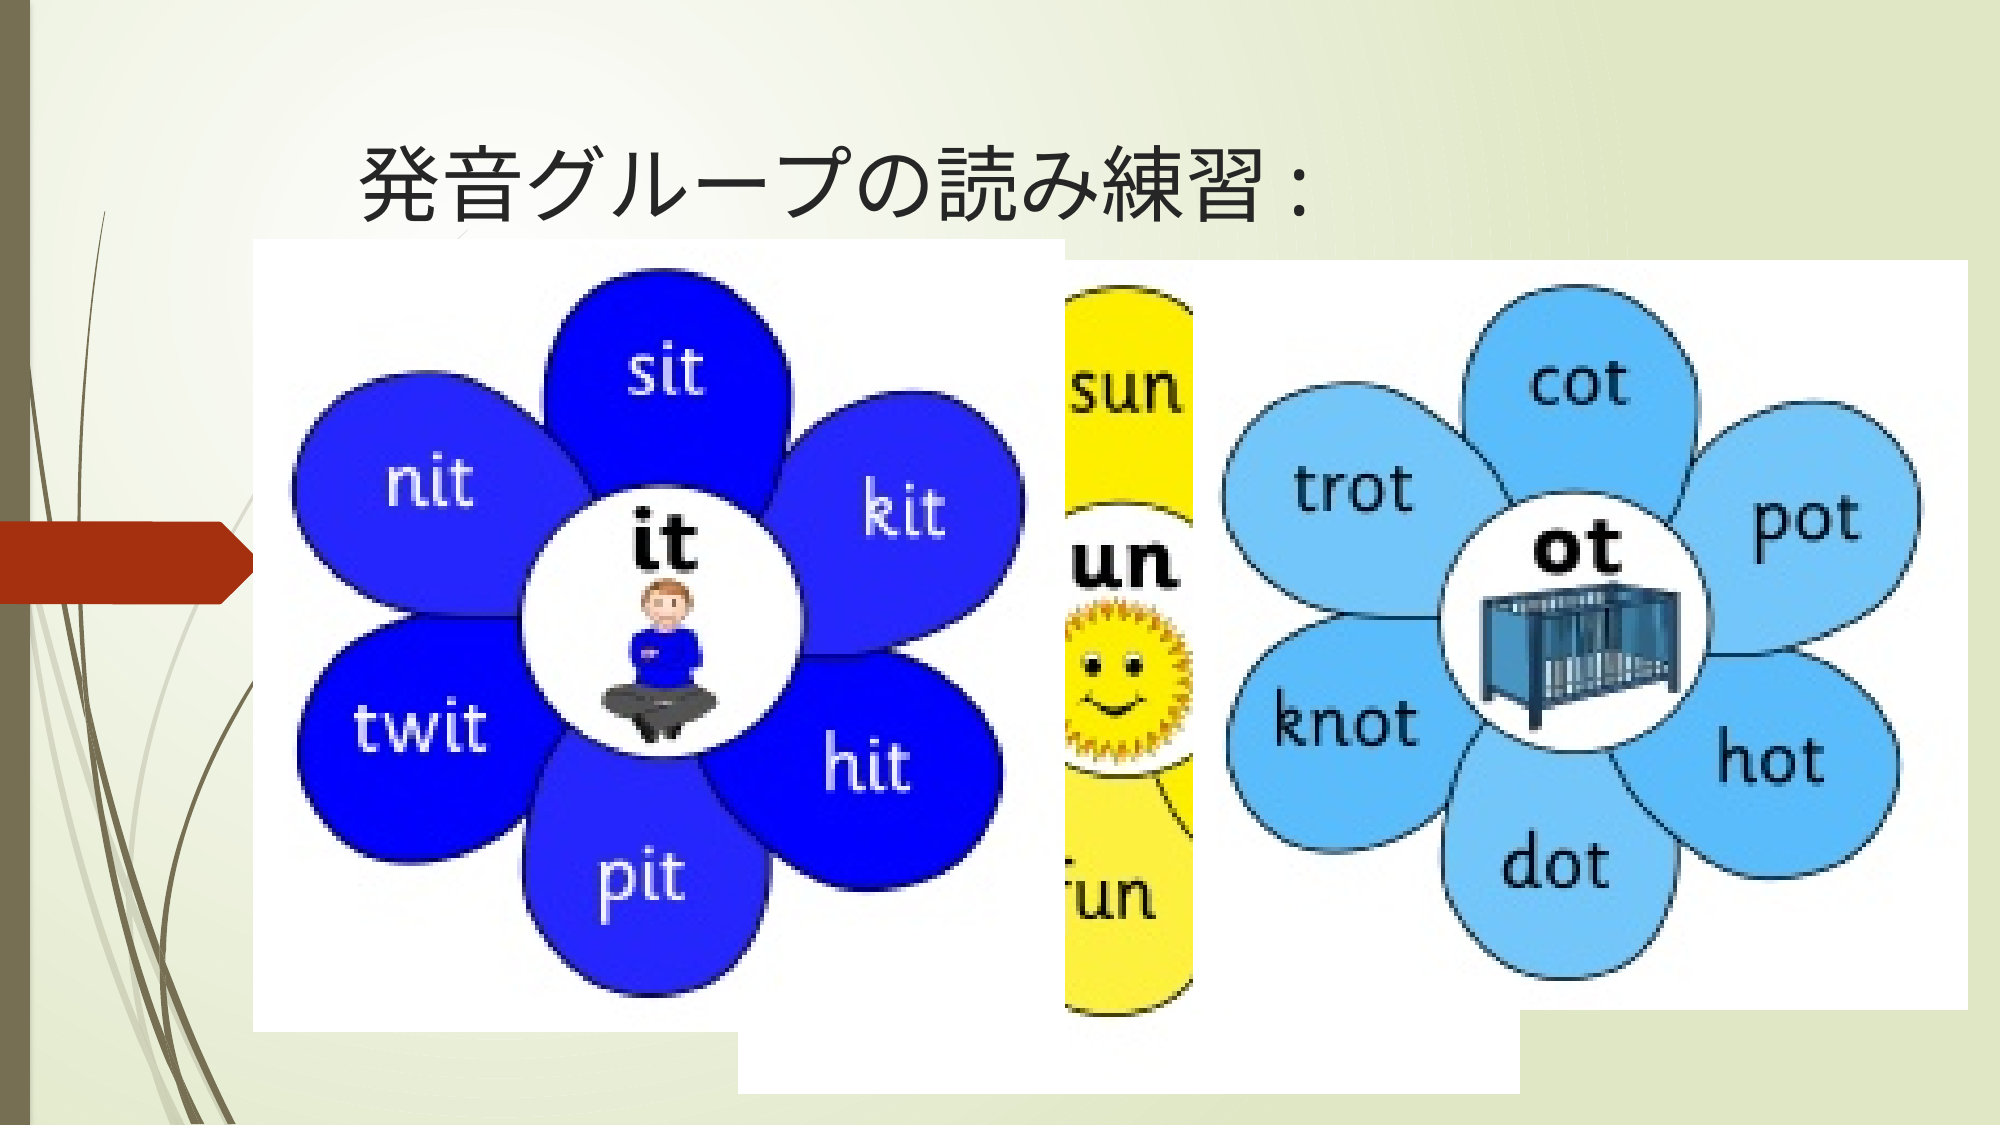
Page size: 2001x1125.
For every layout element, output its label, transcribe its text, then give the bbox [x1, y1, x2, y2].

title 発音グループの読み練習: [342, 65, 1806, 240]
picture [253, 239, 1968, 1094]
